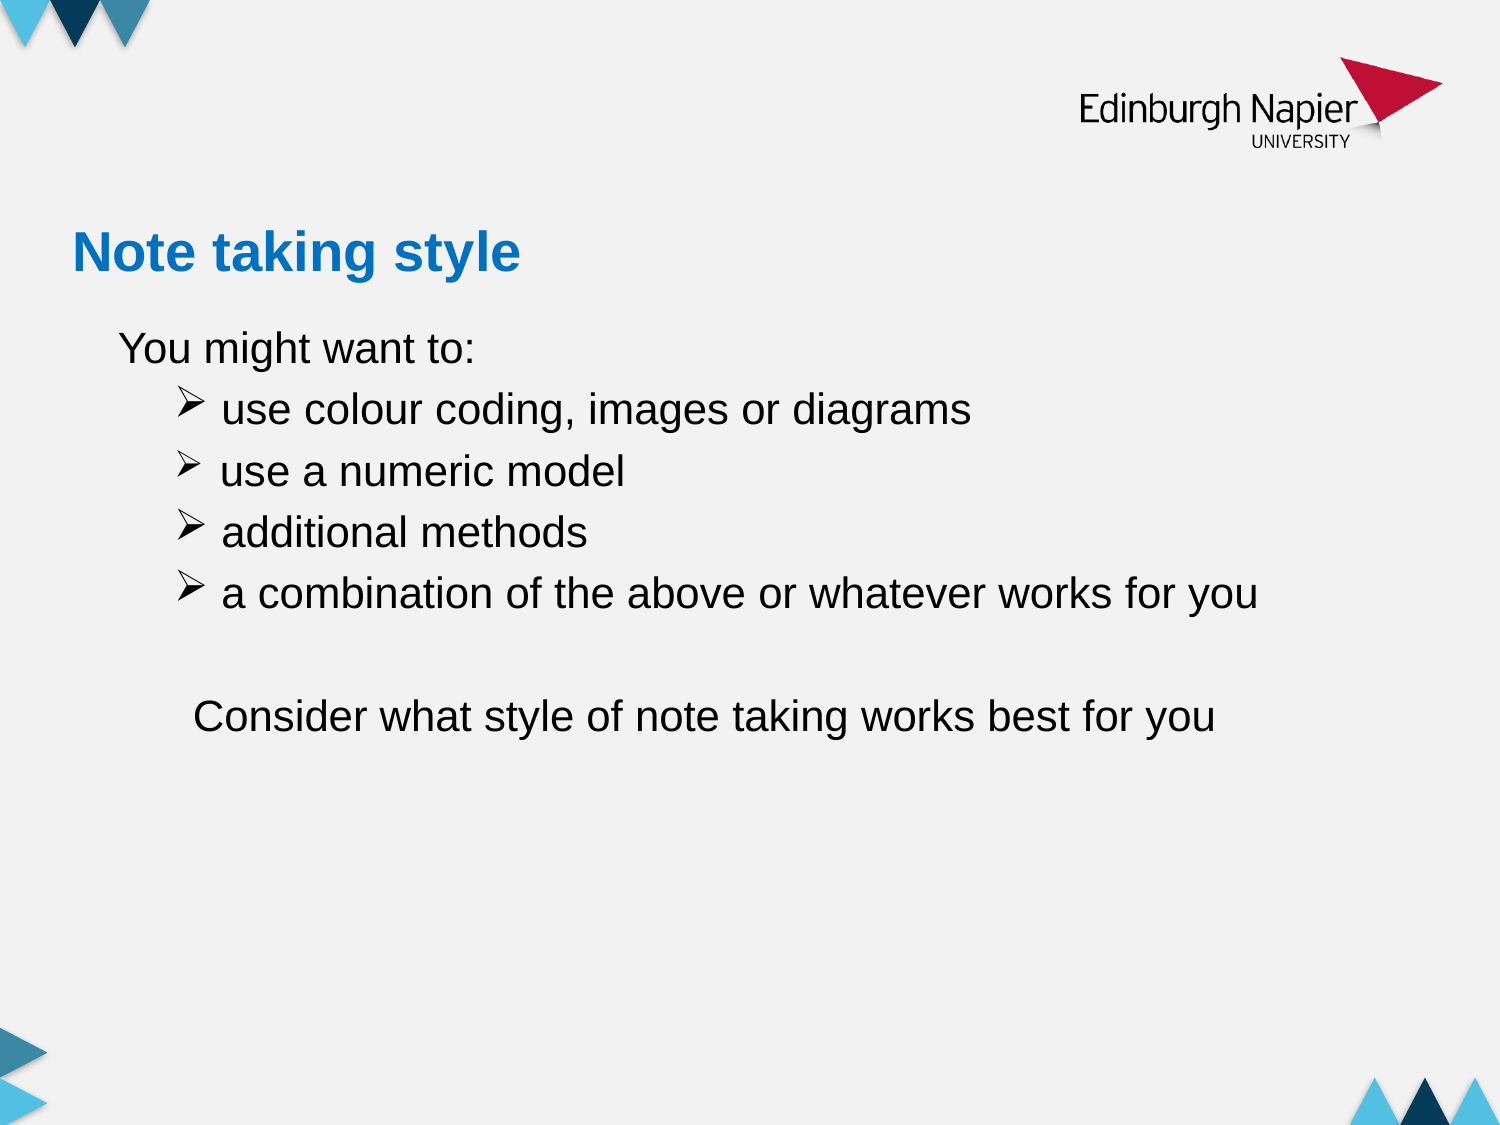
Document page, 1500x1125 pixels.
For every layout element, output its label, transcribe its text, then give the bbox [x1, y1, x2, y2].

text_box You might want to: use colour coding, images or diagrams use a numeric model additional methods a combination of the above or whatever works for you Consider what style of note taking works best for you [103, 312, 1325, 809]
picture [1081, 57, 1443, 148]
title Note taking style [57, 191, 1443, 306]
